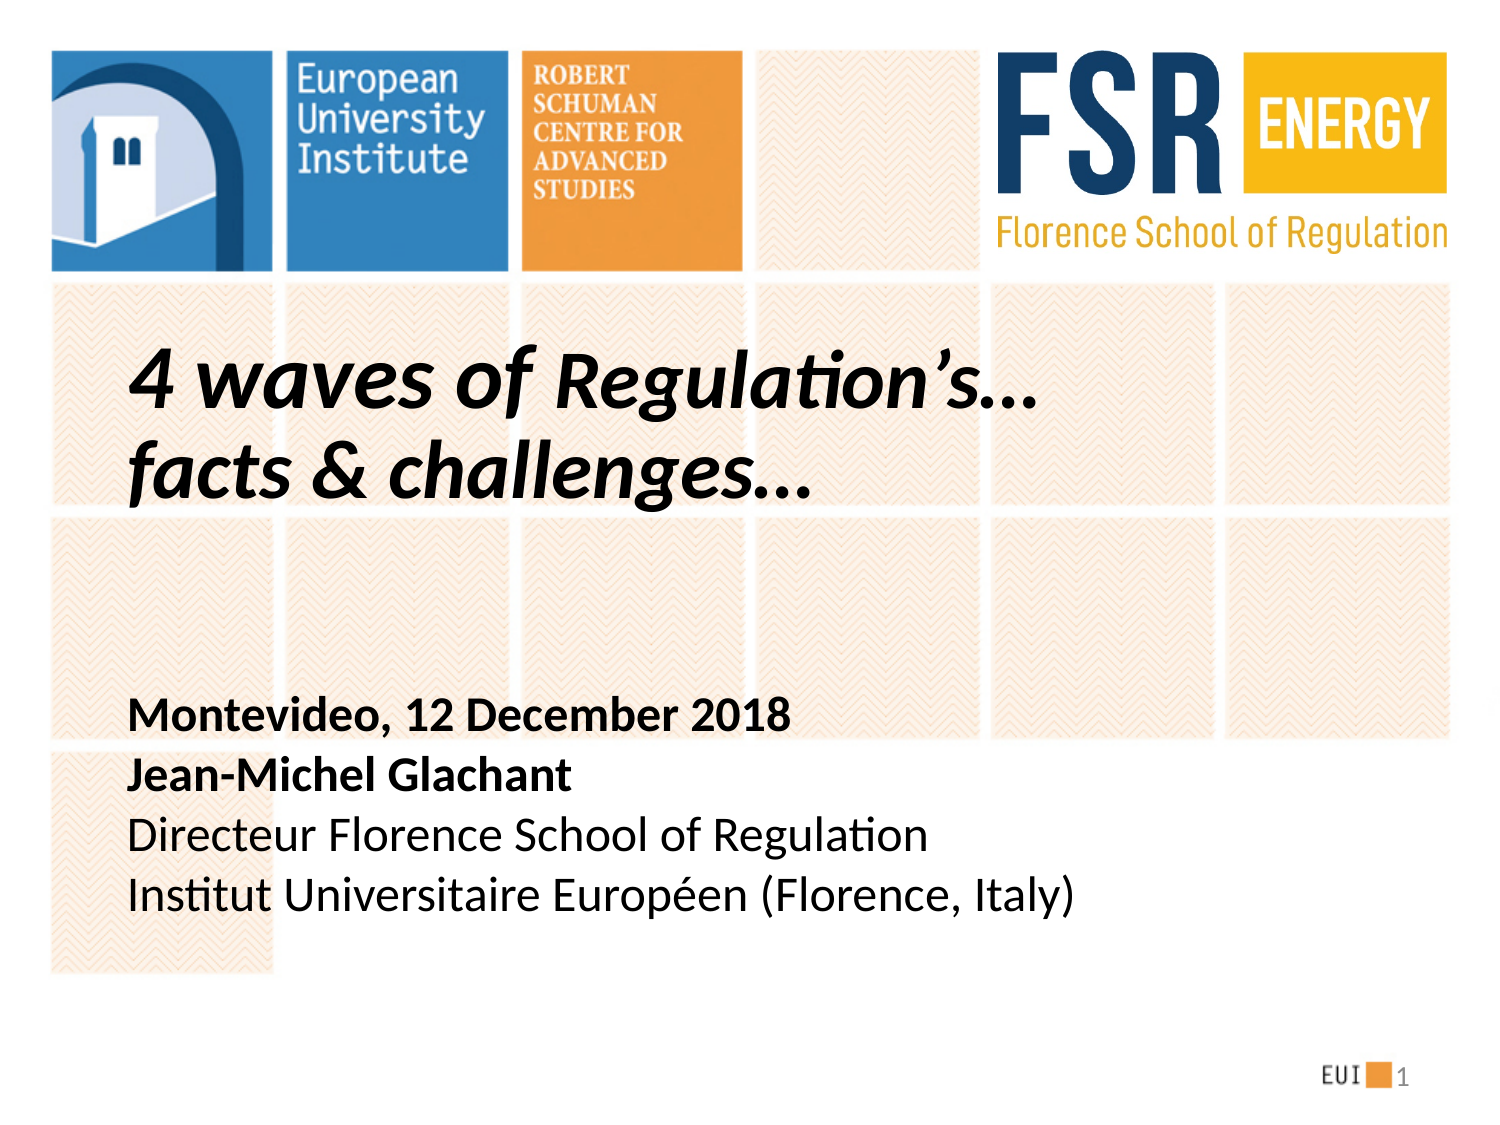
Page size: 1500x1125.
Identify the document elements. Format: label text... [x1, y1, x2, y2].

picture [0, 0, 1500, 1125]
title 4 waves of Regulation’s… facts & challenges… [112, 326, 1447, 610]
slide_number 1 [1380, 1044, 1475, 1105]
subtitle Montevideo, 12 December 2018 Jean-Michel Glachant Directeur Florence School of Regulation Institut Universitaire Européen (Florence, Italy) [112, 673, 1451, 981]
